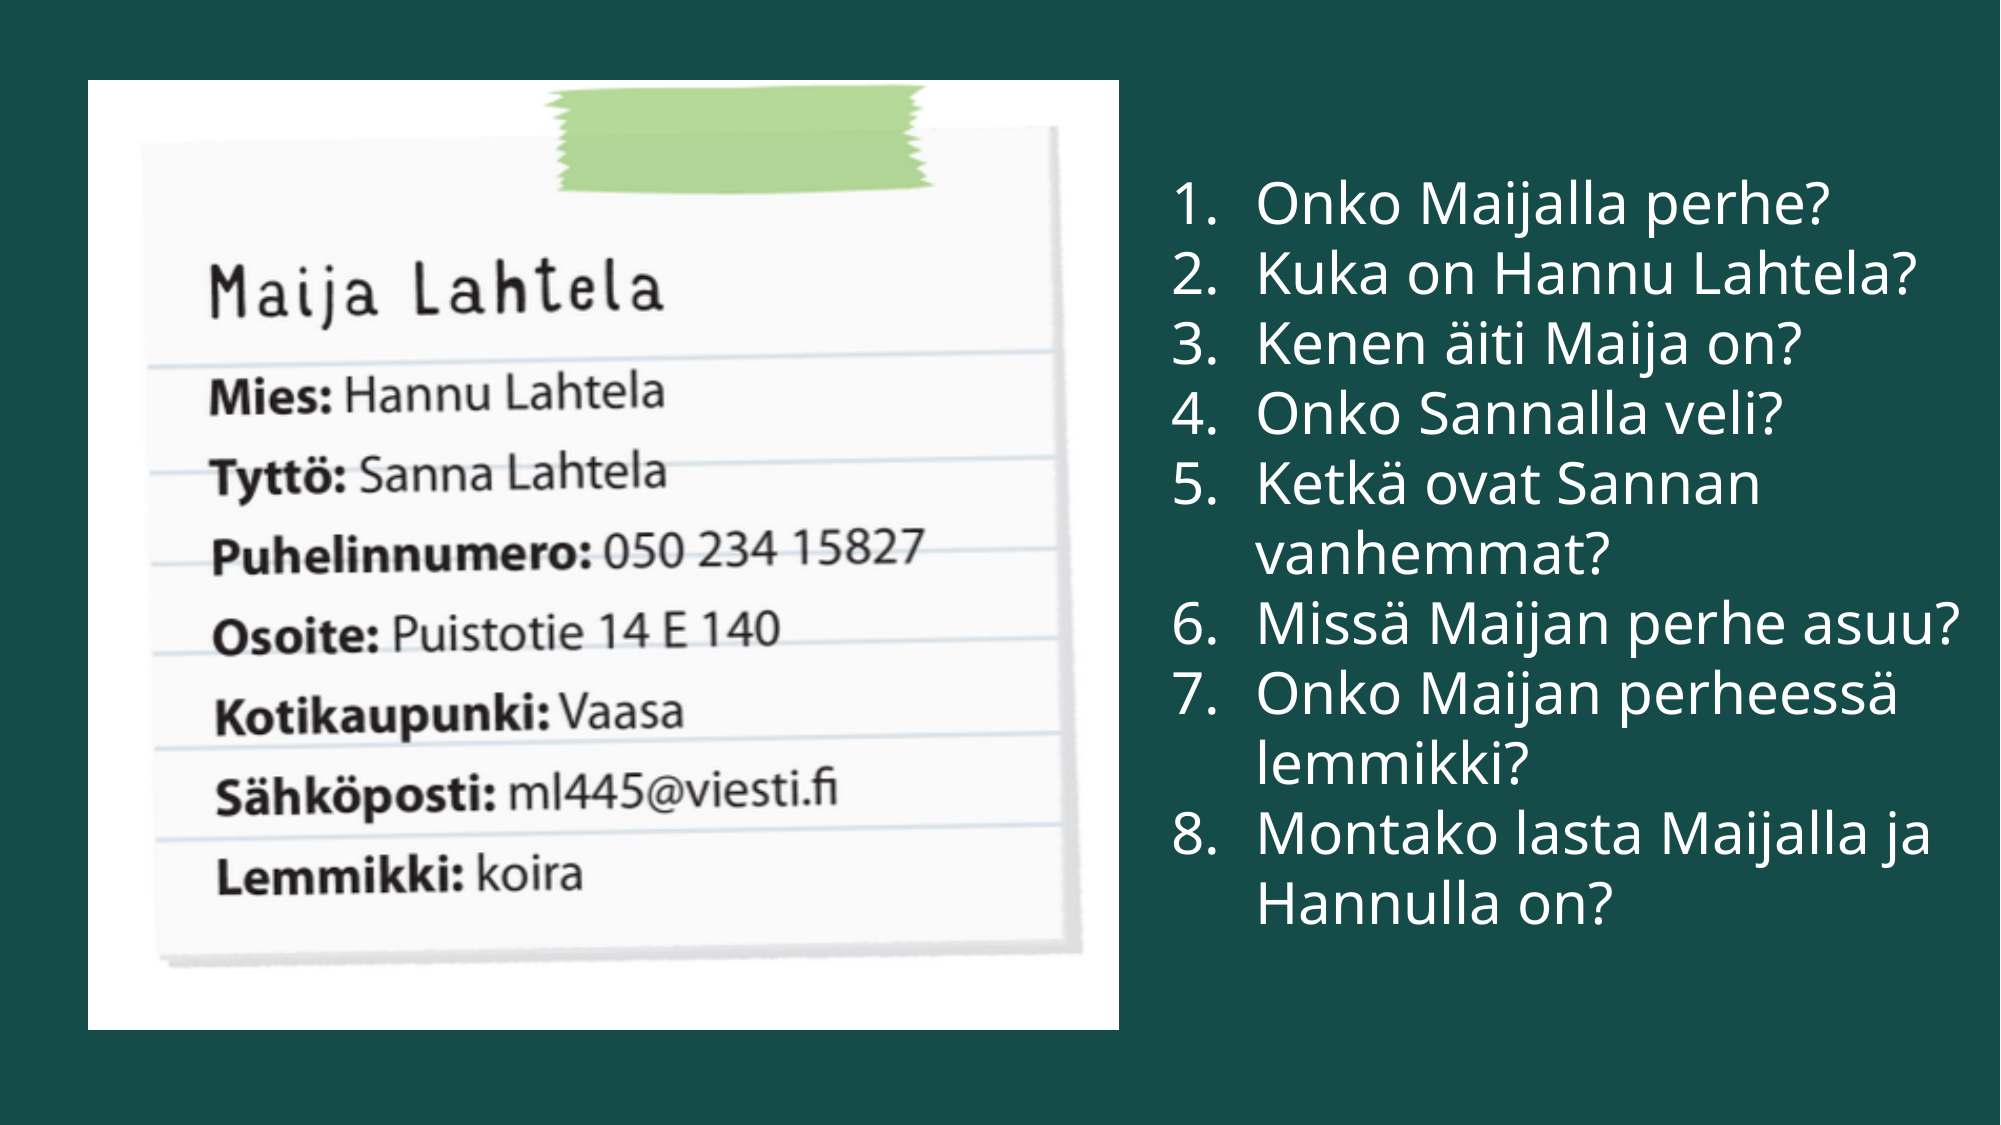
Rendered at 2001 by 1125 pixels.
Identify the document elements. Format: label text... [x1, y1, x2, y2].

text_box Onko Maijalla perhe? Kuka on Hannu Lahtela? Kenen äiti Maija on? Onko Sannalla veli? Ketkä ovat Sannan vanhemmat? Missä Maijan perhe asuu? Onko Maijan perheessä lemmikki? Montako lasta Maijalla ja Hannulla on? [1156, 158, 1981, 944]
picture [88, 80, 1119, 1030]
